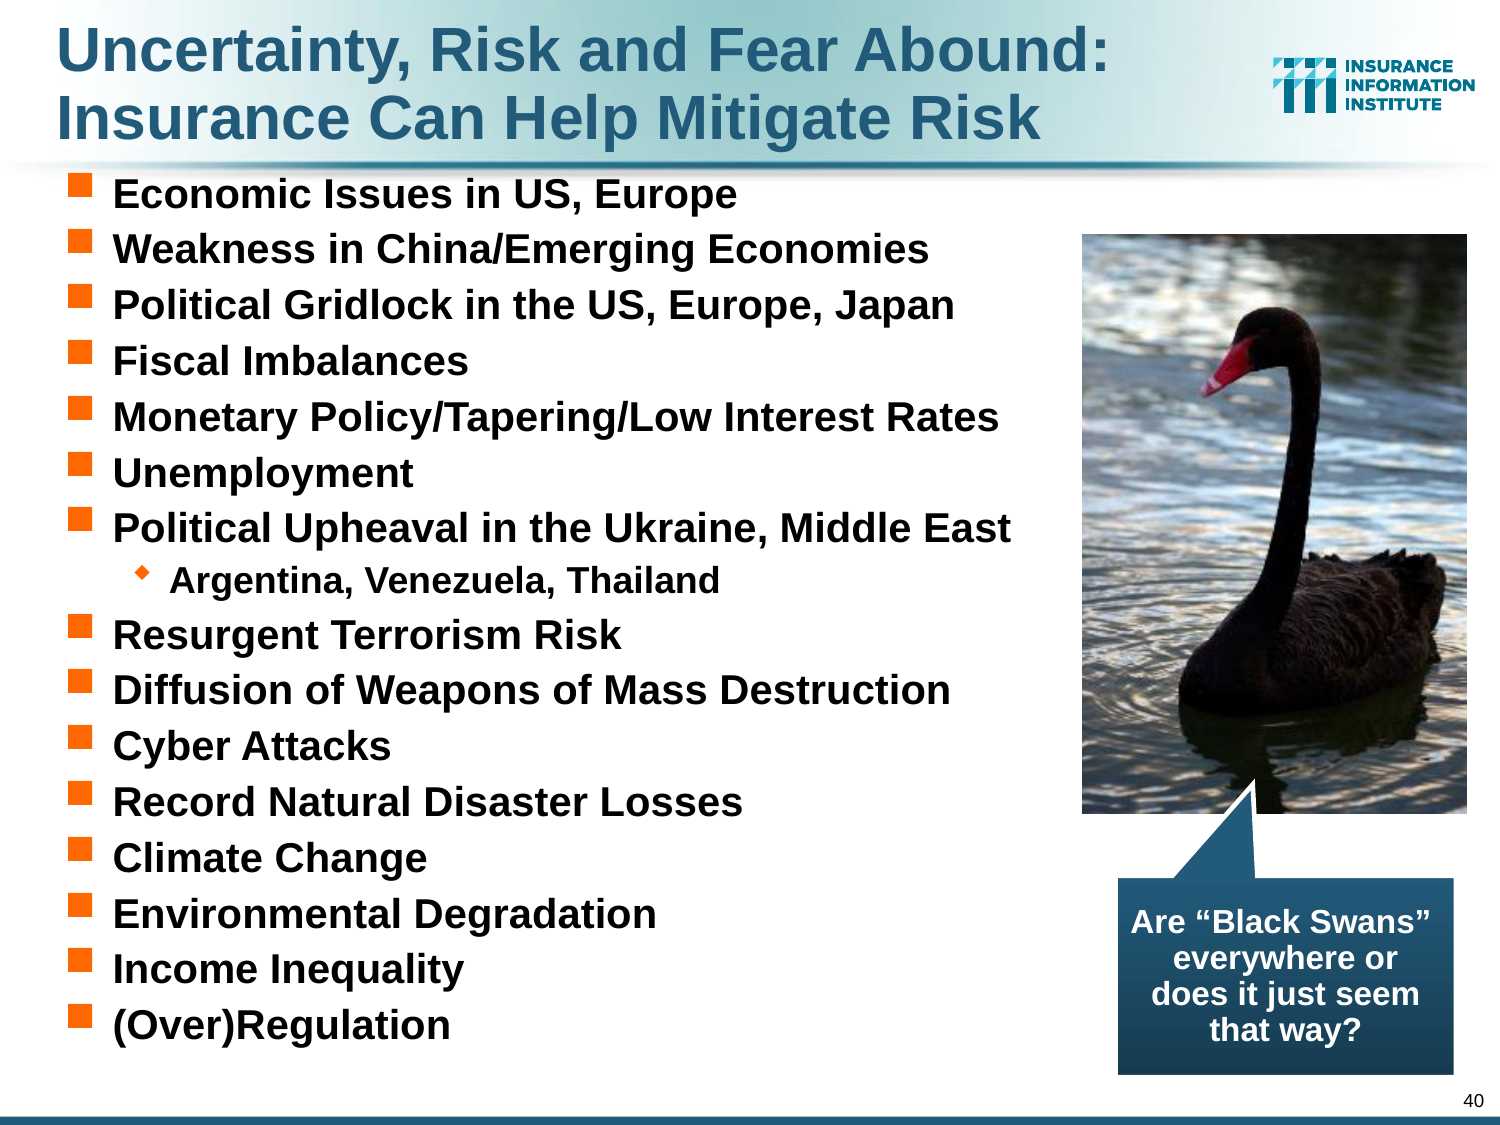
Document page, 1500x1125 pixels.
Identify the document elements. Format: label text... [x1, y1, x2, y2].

slide_number 40 [1410, 1091, 1485, 1112]
picture [0, 0, 1500, 189]
list Economic Issues in US, Europe Weakness in China/Emerging Economies Political Gridlock in the US, Europe, Japan Fiscal Imbalances Monetary Policy/Tapering/Low Interest Rates Unemployment Political Upheaval in the Ukraine, Middle East Argentina, Venezuela, Thailand Resurgent Terrorism Risk Diffusion of Weapons of Mass Destruction Cyber Attacks Record Natural Disaster Losses Climate Change Environmental Degradation Income Inequality (Over)Regulation [56, 172, 1456, 937]
picture [1082, 234, 1467, 815]
title Uncertainty, Risk and Fear Abound: Insurance Can Help Mitigate Risk [48, 14, 1264, 157]
text_box Are “Black Swans” everywhere or does it just seem that way? [1115, 824, 1456, 1078]
